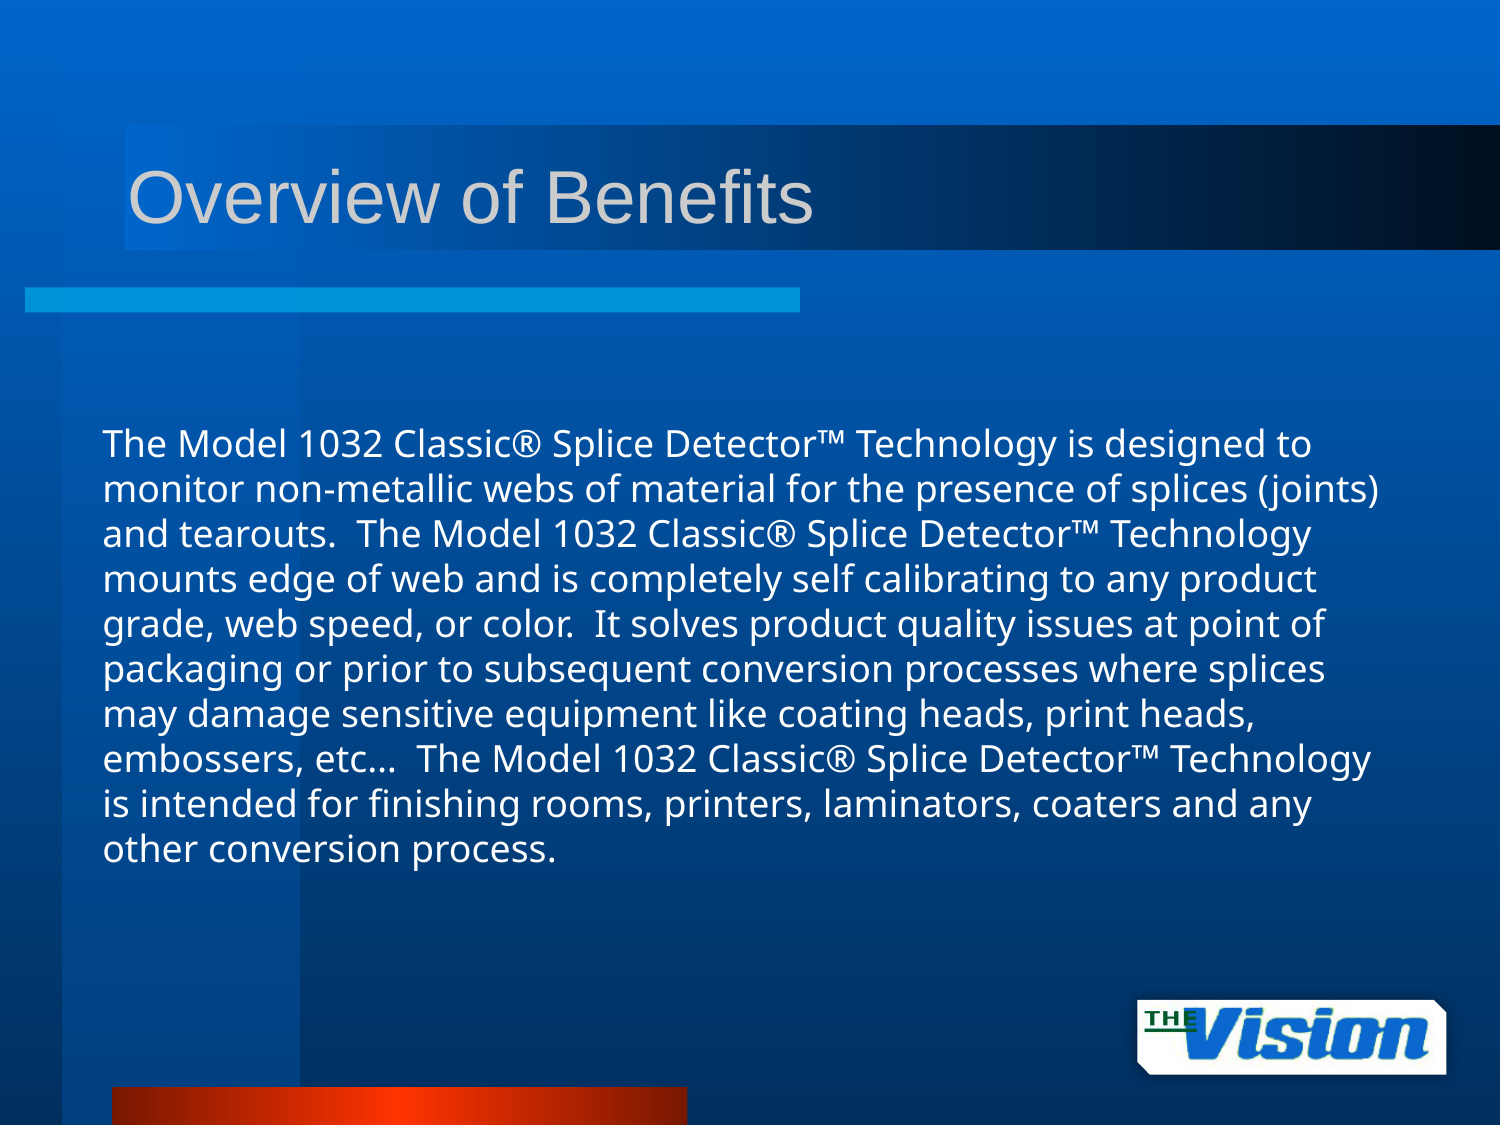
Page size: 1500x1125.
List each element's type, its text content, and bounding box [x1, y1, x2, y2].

text_box The Model 1032 Classic® Splice Detector™ Technology is designed to monitor non-metallic webs of material for the presence of splices (joints) and tearouts. The Model 1032 Classic® Splice Detector™ Technology mounts edge of web and is completely self calibrating to any product grade, web speed, or color. It solves product quality issues at point of packaging or prior to subsequent conversion processes where splices may damage sensitive equipment like coating heads, print heads, embossers, etc… The Model 1032 Classic® Splice Detector™ Technology is intended for finishing rooms, printers, laminators, coaters and any other conversion process. [87, 412, 1413, 878]
title Overview of Benefits [112, 99, 1388, 288]
picture [1137, 999, 1447, 1075]
